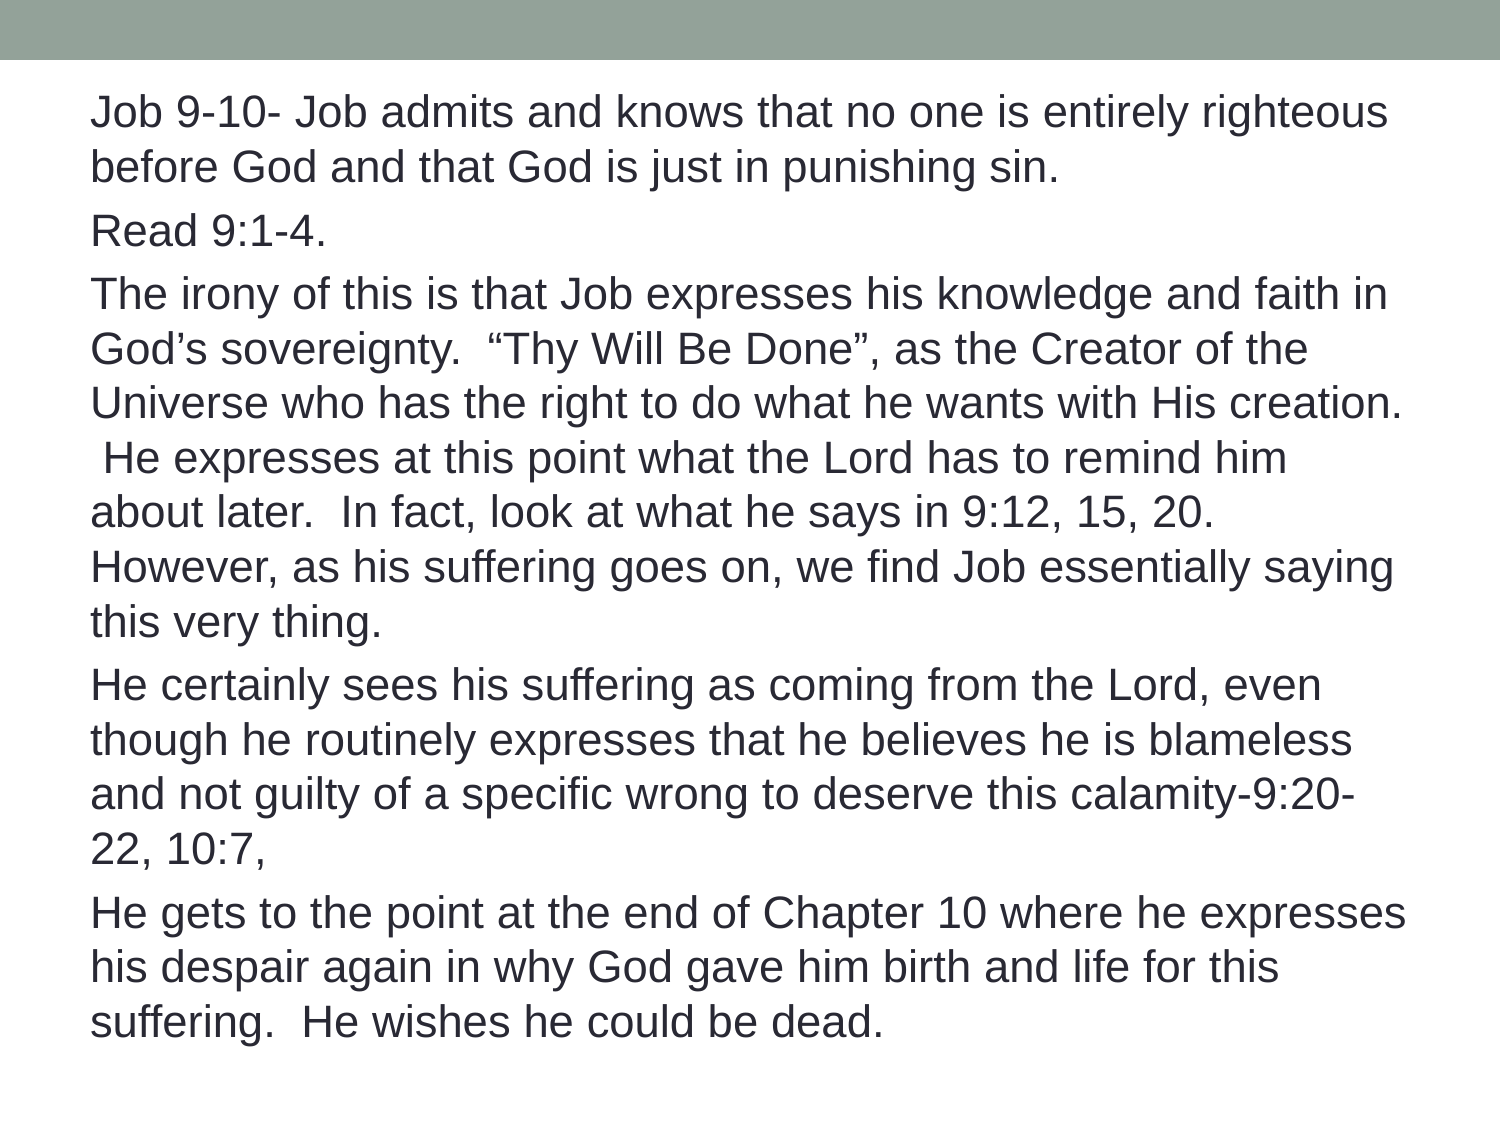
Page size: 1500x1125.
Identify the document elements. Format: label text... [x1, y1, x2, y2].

list Job 9-10- Job admits and knows that no one is entirely righteous before God and that God is just in punishing sin. Read 9:1-4. The irony of this is that Job expresses his knowledge and faith in God’s sovereignty. “Thy Will Be Done”, as the Creator of the Universe who has the right to do what he wants with His creation. He expresses at this point what the Lord has to remind him about later. In fact, look at what he says in 9:12, 15, 20. However, as his suffering goes on, we find Job essentially saying this very thing. He certainly sees his suffering as coming from the Lord, even though he routinely expresses that he believes he is blameless and not guilty of a specific wrong to deserve this calamity-9:20-22, 10:7, He gets to the point at the end of Chapter 10 where he expresses his despair again in why God gave him birth and life for this suffering. He wishes he could be dead. [75, 75, 1425, 1063]
